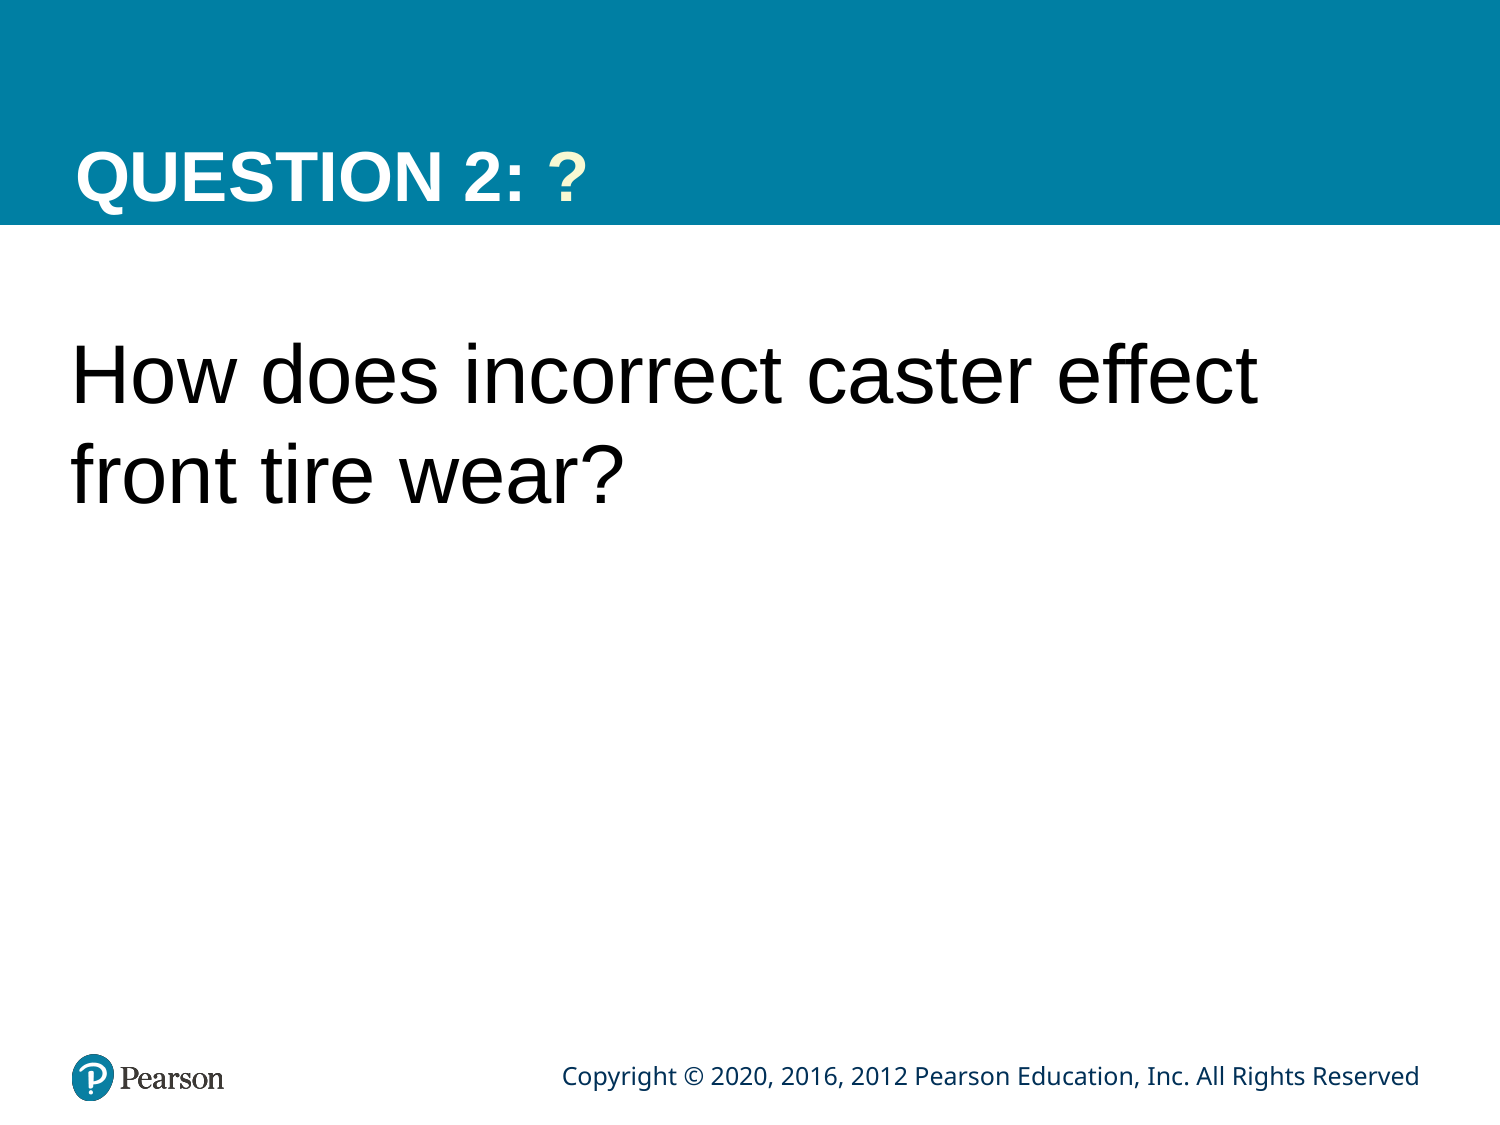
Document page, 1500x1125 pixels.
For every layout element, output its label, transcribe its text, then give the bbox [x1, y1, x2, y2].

title QUESTION 2: ? [75, 35, 1425, 216]
picture [72, 1054, 87, 1070]
picture [80, 1063, 106, 1088]
picture [72, 1088, 83, 1101]
text_box How does incorrect caster effect front tire wear? [56, 312, 1457, 528]
picture [98, 1054, 224, 1101]
